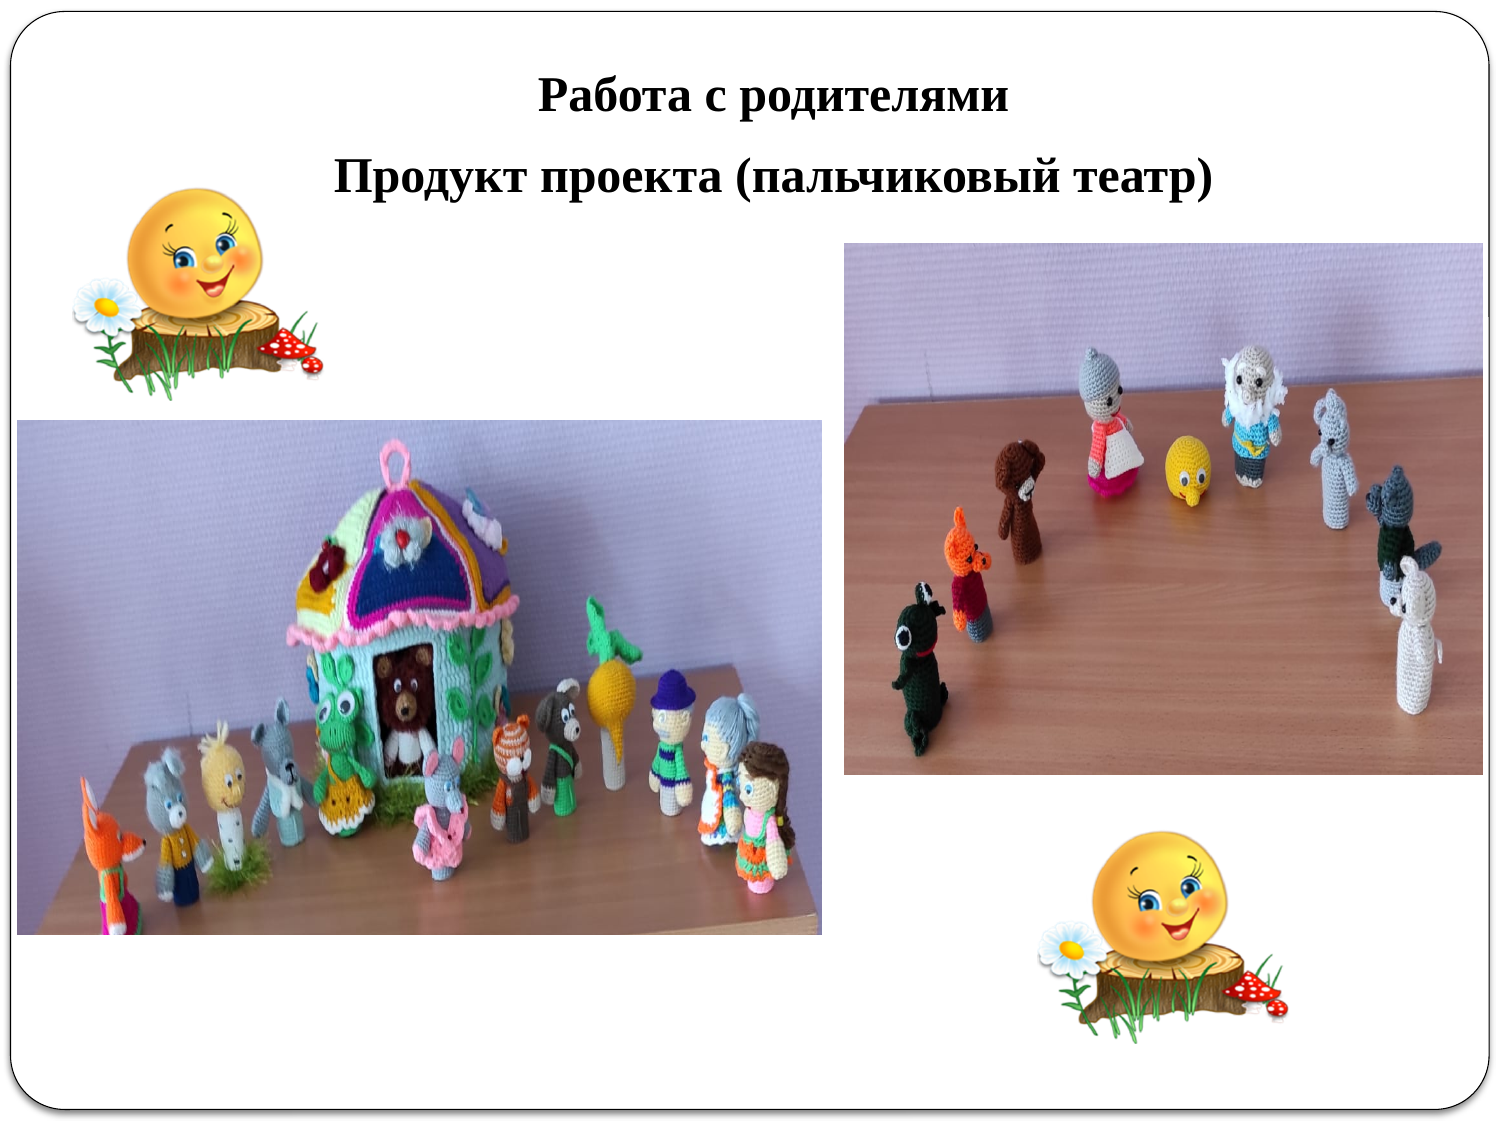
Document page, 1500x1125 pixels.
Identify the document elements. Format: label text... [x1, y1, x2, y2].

picture [1037, 825, 1290, 1044]
picture [17, 420, 823, 935]
picture [844, 243, 1483, 776]
text_box [72, 160, 703, 215]
text_box Работа с родителями Продукт проекта (пальчиковый театр) [147, 54, 1400, 211]
picture [72, 183, 325, 401]
